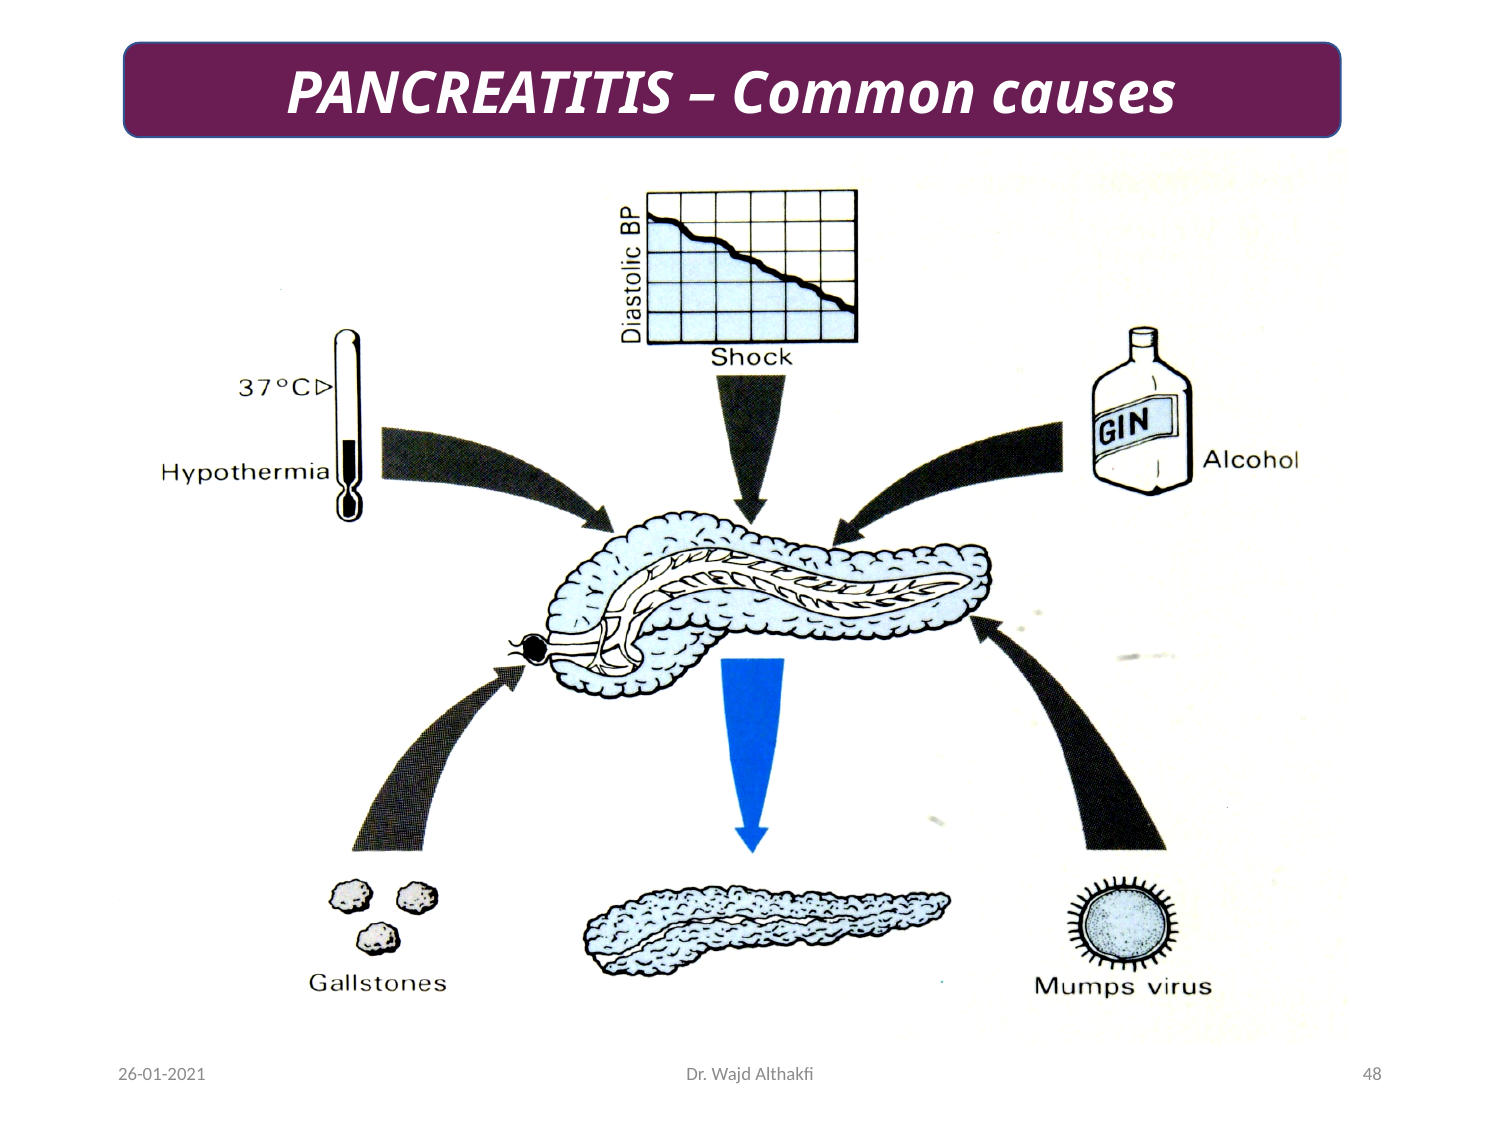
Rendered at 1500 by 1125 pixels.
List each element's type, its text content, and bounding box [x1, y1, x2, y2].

slide_number 48 [1059, 1042, 1397, 1103]
text_box PANCREATITIS – Common causes [122, 41, 1342, 139]
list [112, 149, 1347, 1044]
footer Dr. Wajd Althakfi [496, 1044, 1004, 1103]
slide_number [103, 1042, 441, 1103]
